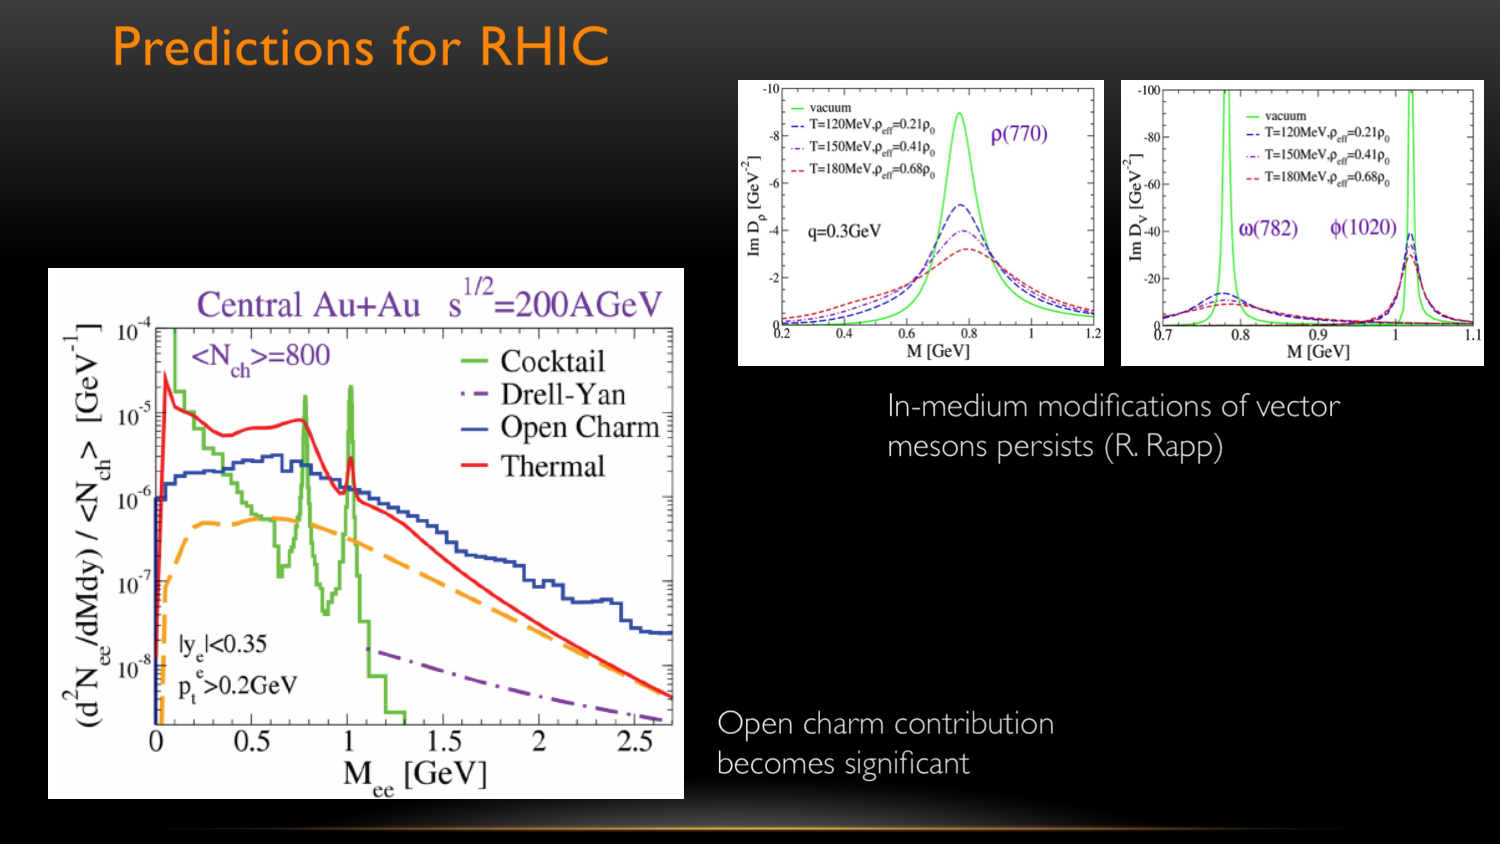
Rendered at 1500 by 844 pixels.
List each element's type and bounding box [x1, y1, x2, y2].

picture [0, 267, 1500, 844]
picture [99, 3, 1485, 366]
text_box [701, 692, 1235, 791]
